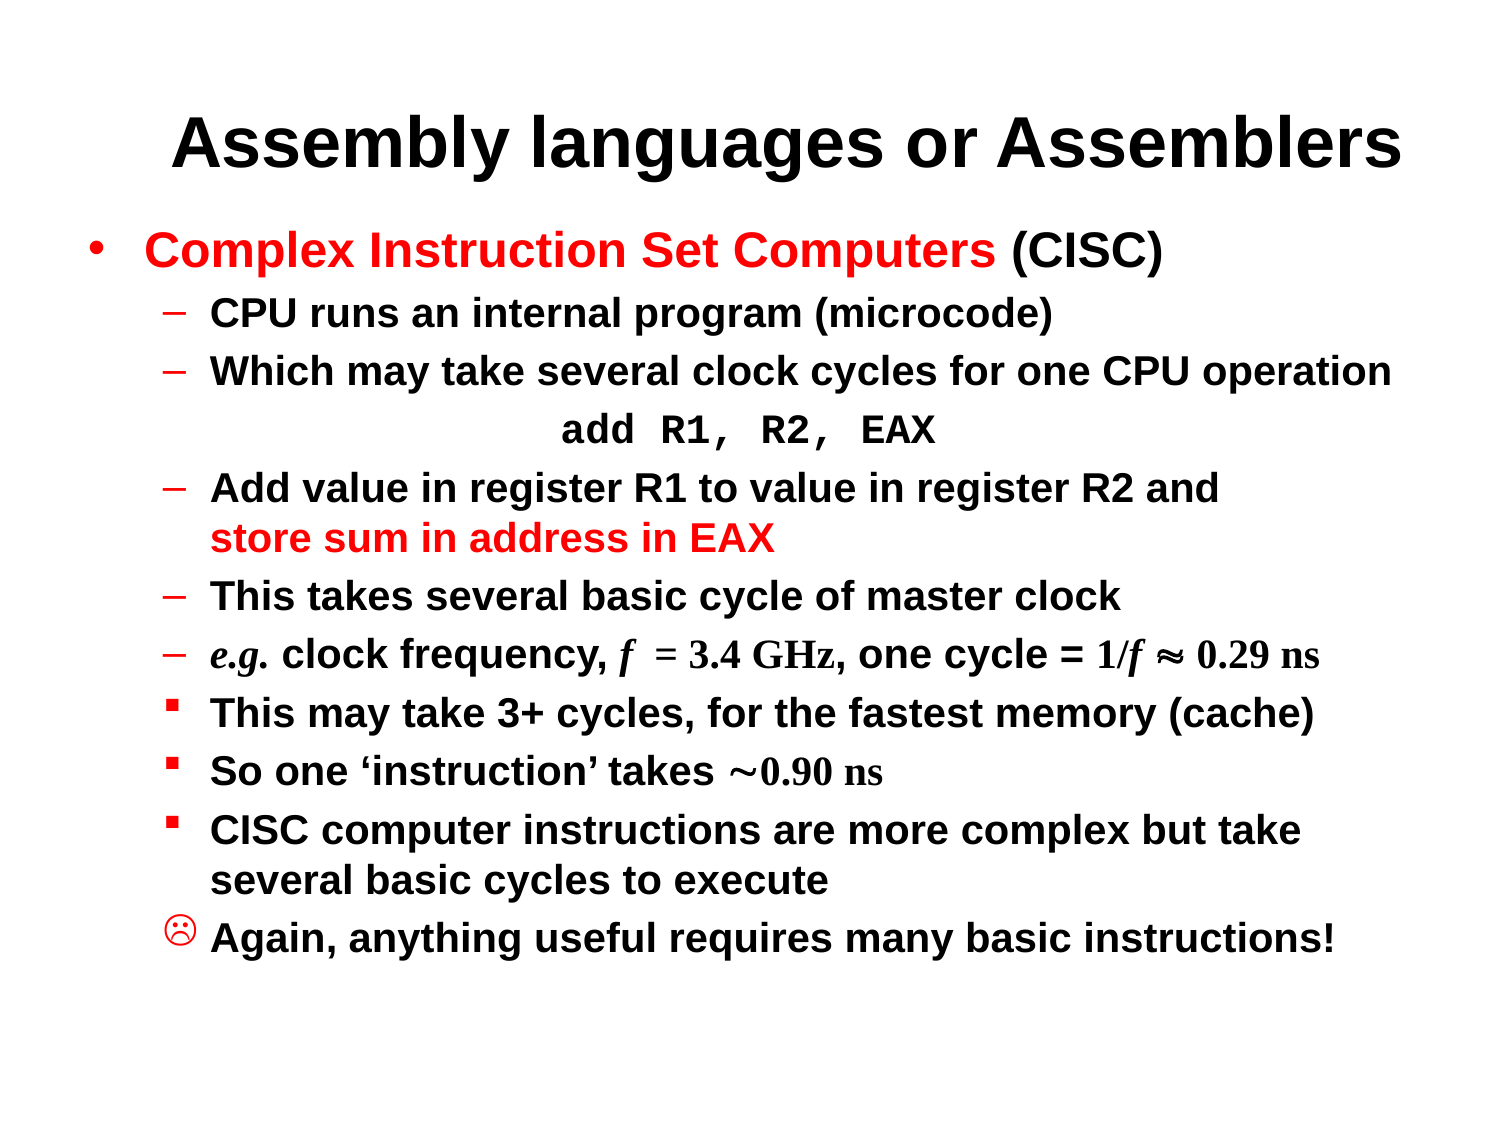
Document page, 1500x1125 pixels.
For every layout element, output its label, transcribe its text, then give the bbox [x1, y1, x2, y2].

title Assembly languages or Assemblers [74, 44, 1426, 233]
list Complex Instruction Set Computers (CISC) CPU runs an internal program (microcode) Which may take several clock cycles for one CPU operation add R1, R2, EAX Add value in register R1 to value in register R2 and store sum in address in EAX This takes several basic cycle of master clock e.g. clock frequency, f = 3.4 GHz, one cycle = 1/f  0.29 ns This may take 3+ cycles, for the fastest memory (cache) So one ‘instruction’ takes 0.90 ns CISC computer instructions are more complex but take several basic cycles to execute Again, anything useful requires many basic instructions! [72, 209, 1424, 1078]
